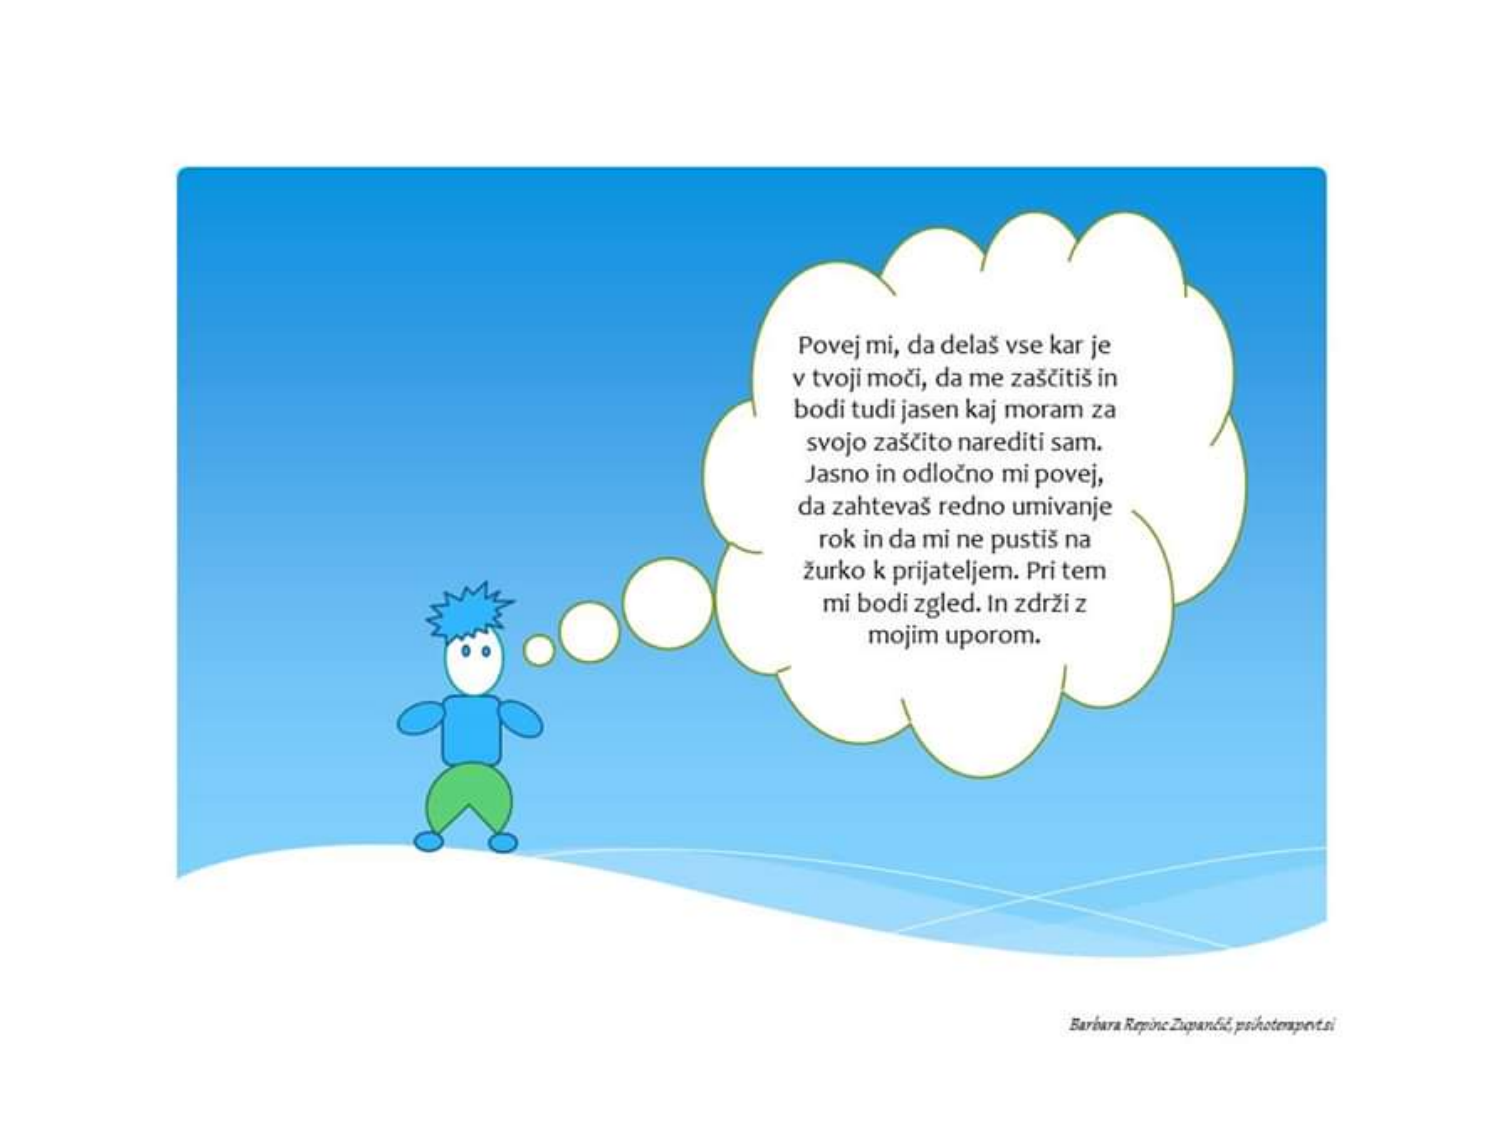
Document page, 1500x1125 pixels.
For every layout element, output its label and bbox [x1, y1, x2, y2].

picture [147, 136, 1356, 1044]
